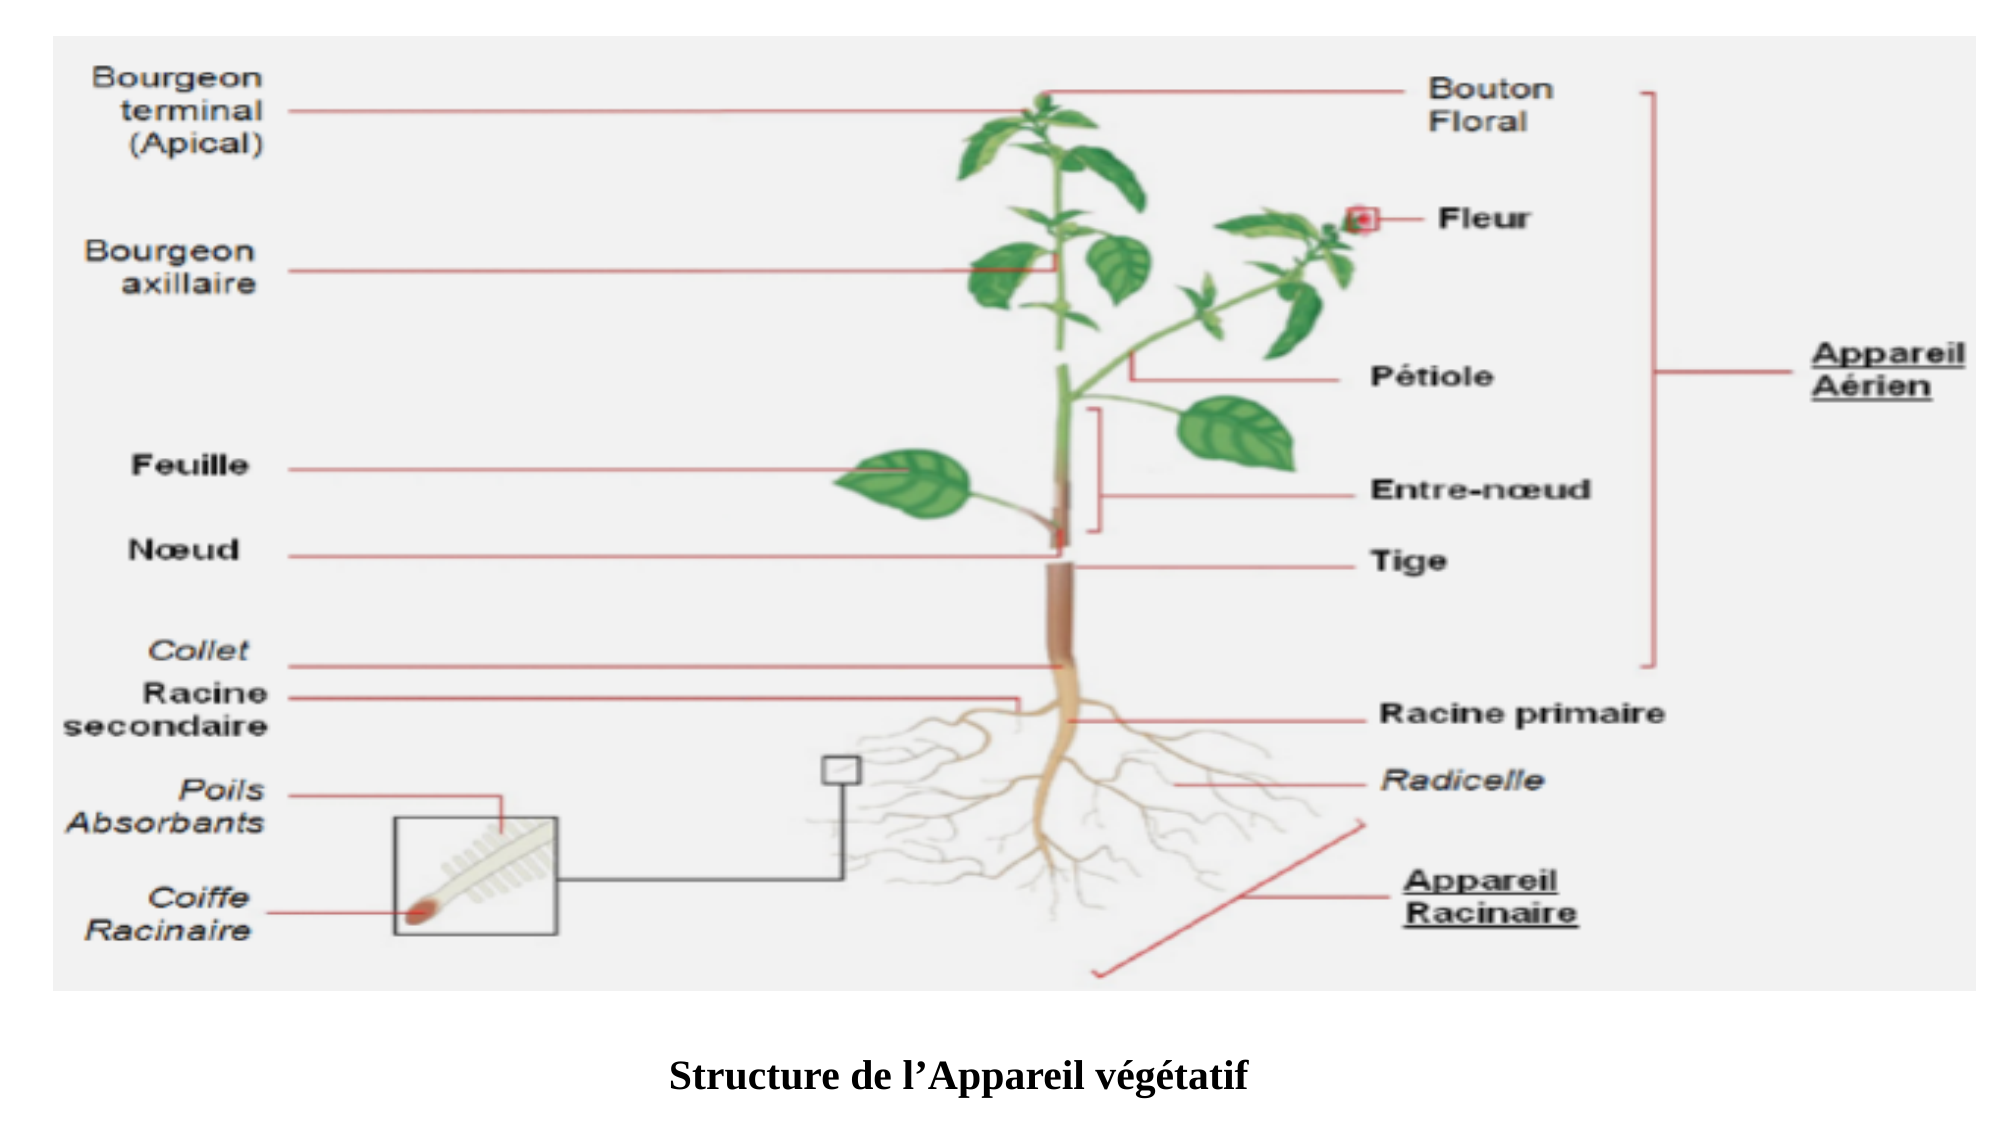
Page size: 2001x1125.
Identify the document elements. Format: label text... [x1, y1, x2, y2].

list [53, 36, 1976, 991]
text_box Structure de l’Appareil végétatif [399, 1006, 1519, 1106]
